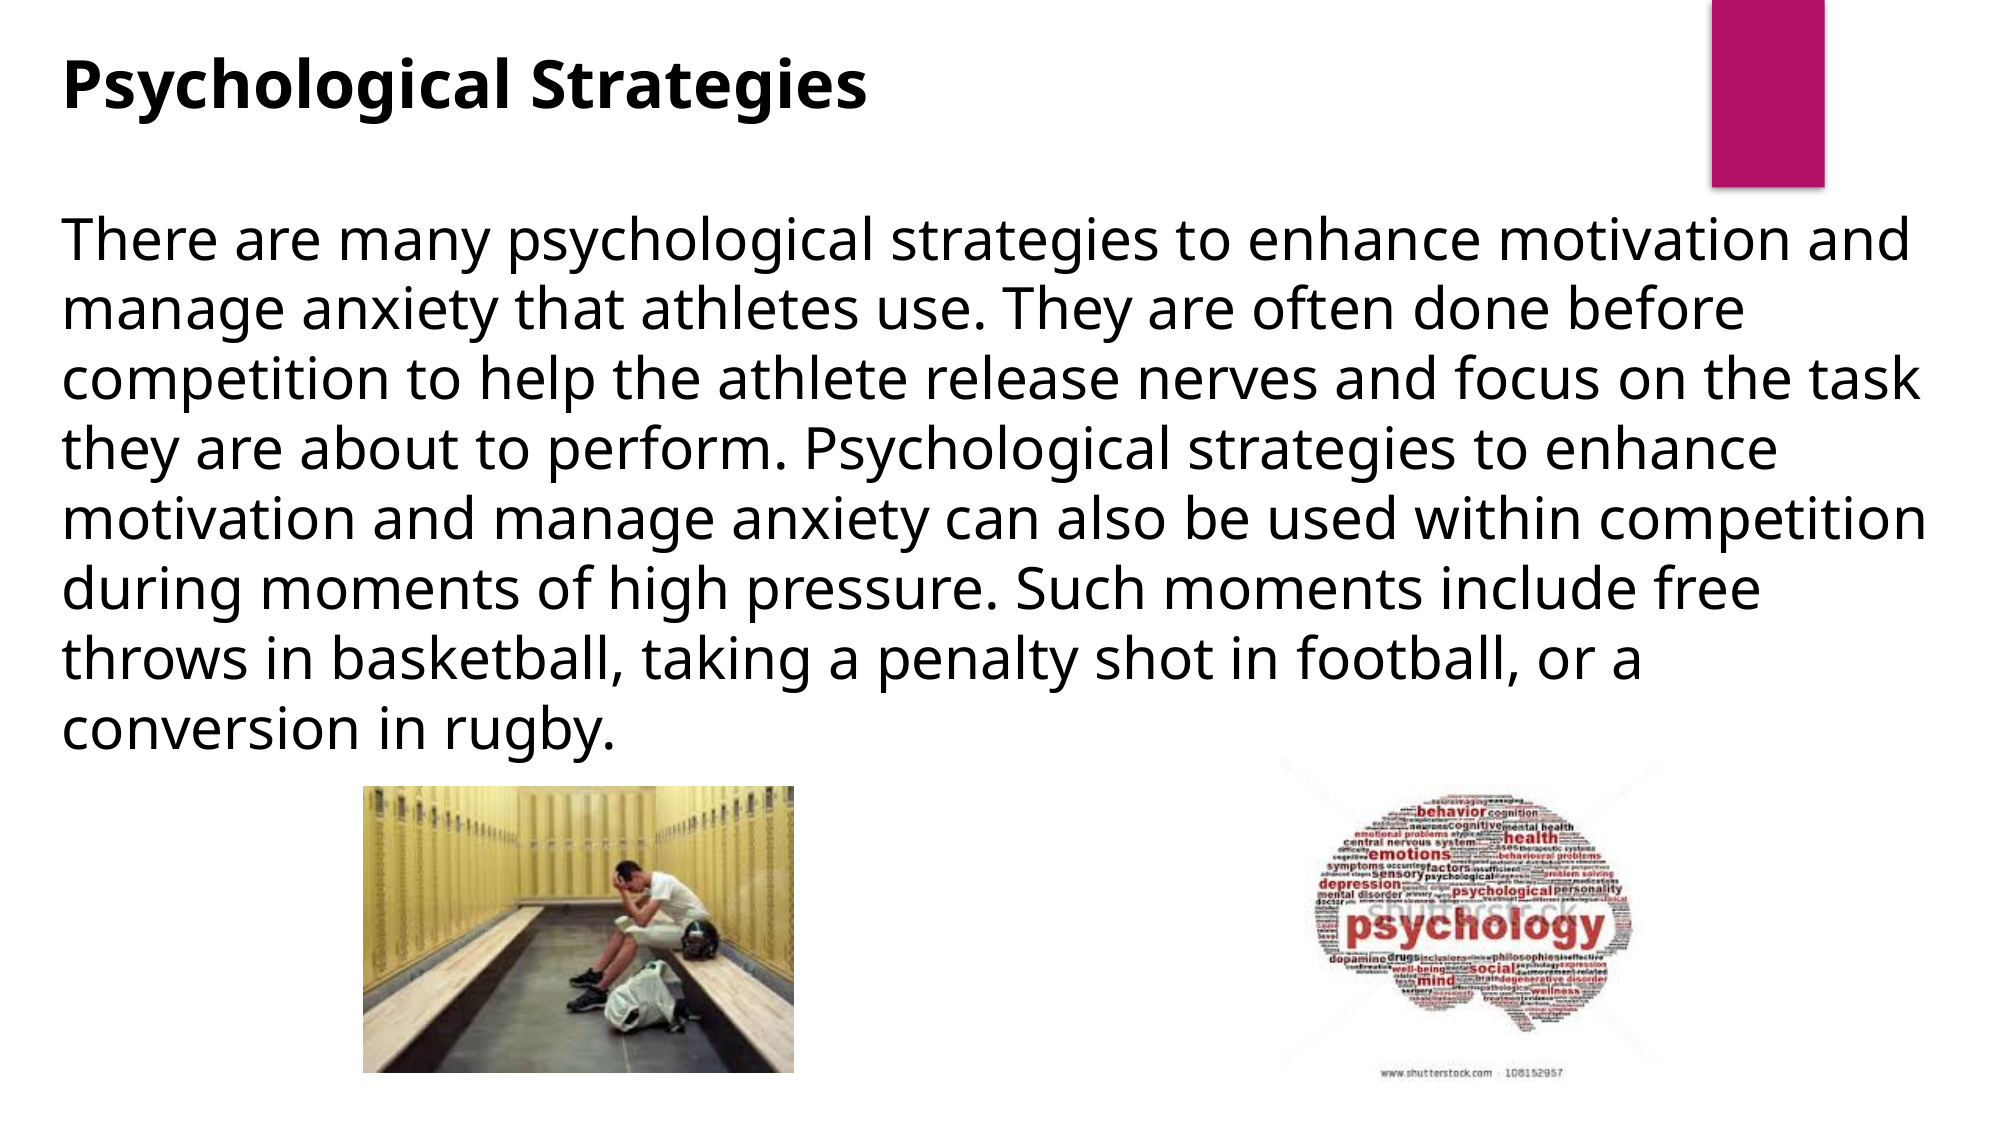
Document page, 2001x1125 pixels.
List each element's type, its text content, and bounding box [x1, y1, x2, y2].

picture [363, 786, 794, 1073]
picture [1280, 759, 1663, 1082]
text_box Psychological Strategies There are many psychological strategies to enhance motivation and manage anxiety that athletes use. They are often done before competition to help the athlete release nerves and focus on the task they are about to perform. Psychological strategies to enhance motivation and manage anxiety can also be used within competition during moments of high pressure. Such moments include free throws in basketball, taking a penalty shot in football, or a conversion in rugby. [47, 34, 1950, 829]
